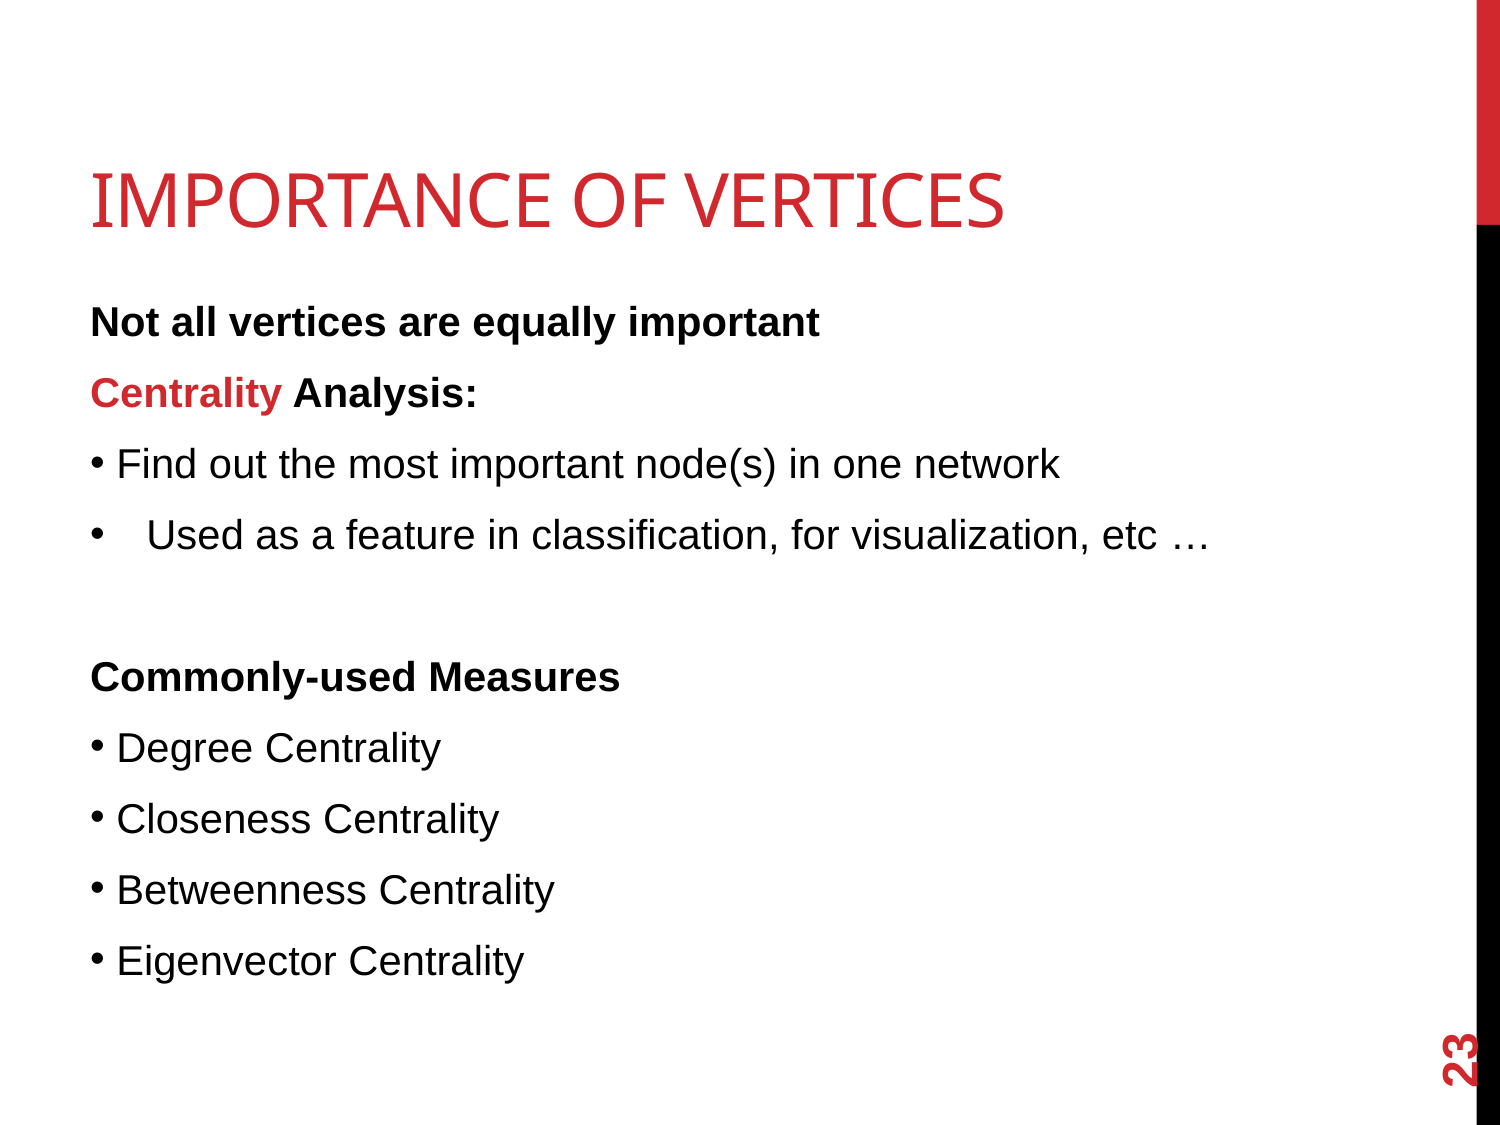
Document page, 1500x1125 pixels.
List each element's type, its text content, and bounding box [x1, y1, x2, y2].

list Not all vertices are equally important Centrality Analysis: Find out the most important node(s) in one network Used as a feature in classification, for visualization, etc … Commonly-used Measures Degree Centrality Closeness Centrality Betweenness Centrality Eigenvector Centrality [75, 287, 1325, 1053]
title Importance of vertices [75, 25, 1263, 250]
slide_number 23 [1427, 887, 1488, 1104]
